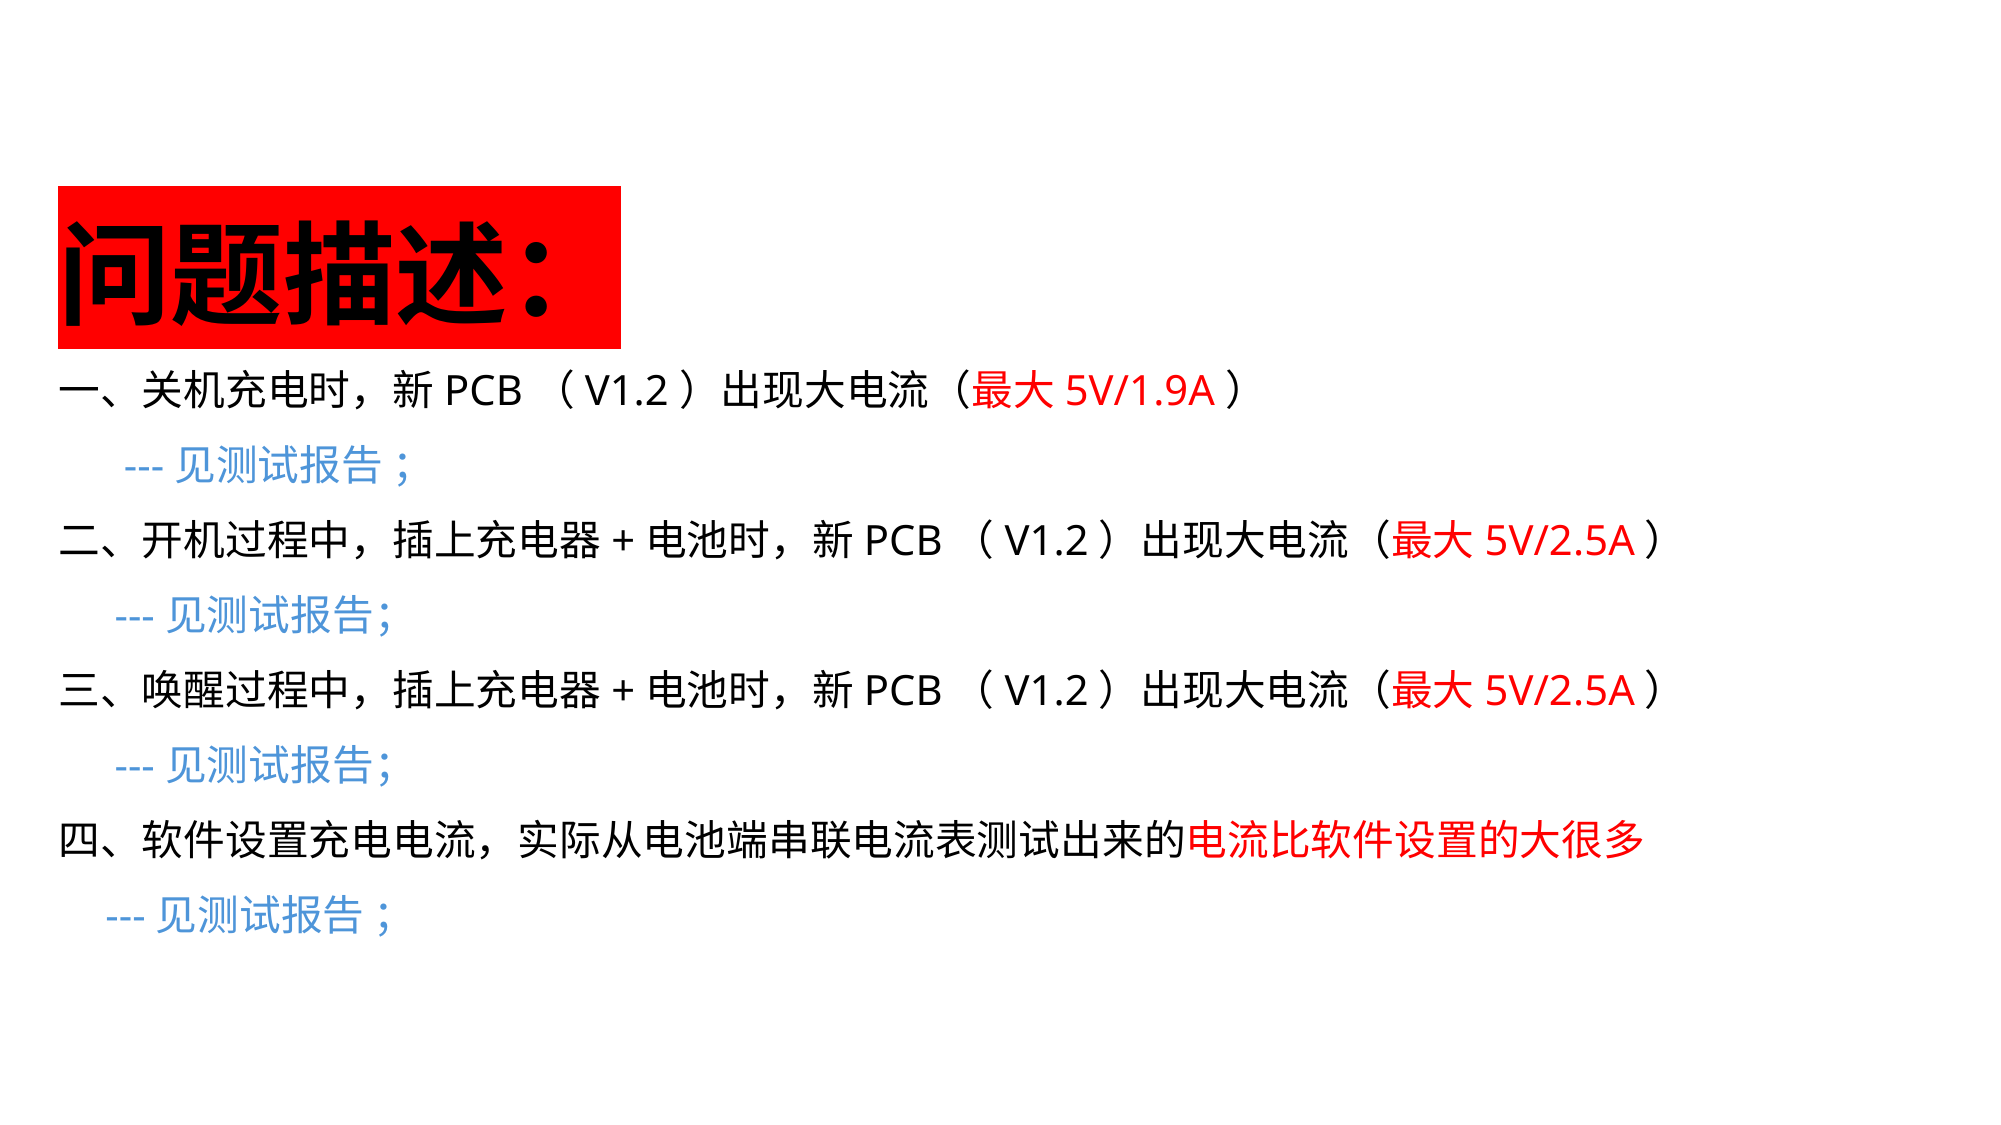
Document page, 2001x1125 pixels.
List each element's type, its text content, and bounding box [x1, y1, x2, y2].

title 问题描述： 一、关机充电时，新PCB（V1.2）出现大电流（最大5V/1.9A） ---见测试报告 ； 二、开机过程中，插上充电器+电池时，新PCB（V1.2）出现大电流（最大5V/2.5A） ---见测试报告； 三、唤醒过程中，插上充电器+电池时，新PCB（V1.2）出现大电流（最大5V/2.5A） ---见测试报告； 四、软件设置充电电流，实际从电池端串联电流表测试出来的电流比软件设置的大很多 ---见测试报告 ； [43, 116, 1957, 958]
